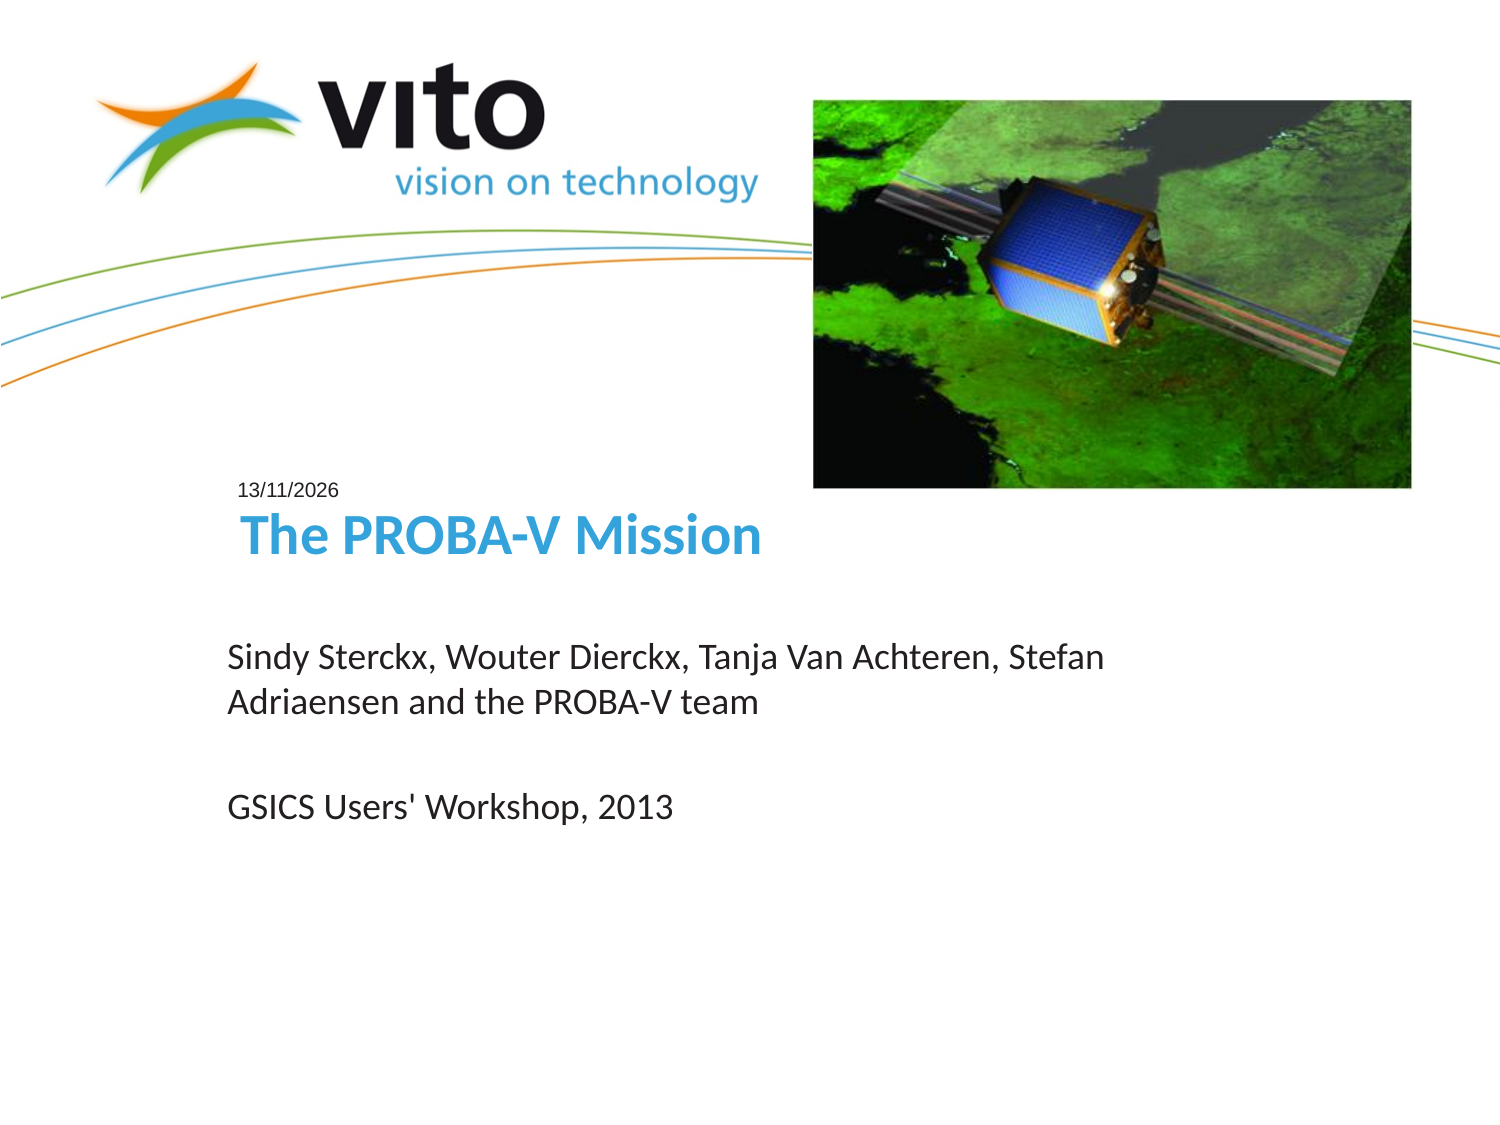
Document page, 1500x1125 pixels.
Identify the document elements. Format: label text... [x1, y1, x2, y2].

picture [0, 0, 1500, 490]
title The PROBA-V Mission [224, 506, 1271, 626]
subtitle Sindy Sterckx, Wouter Dierckx, Tanja Van Achteren, Stefan Adriaensen and the PROBA-V team GSICS Users' Workshop, 2013 [212, 624, 1163, 705]
